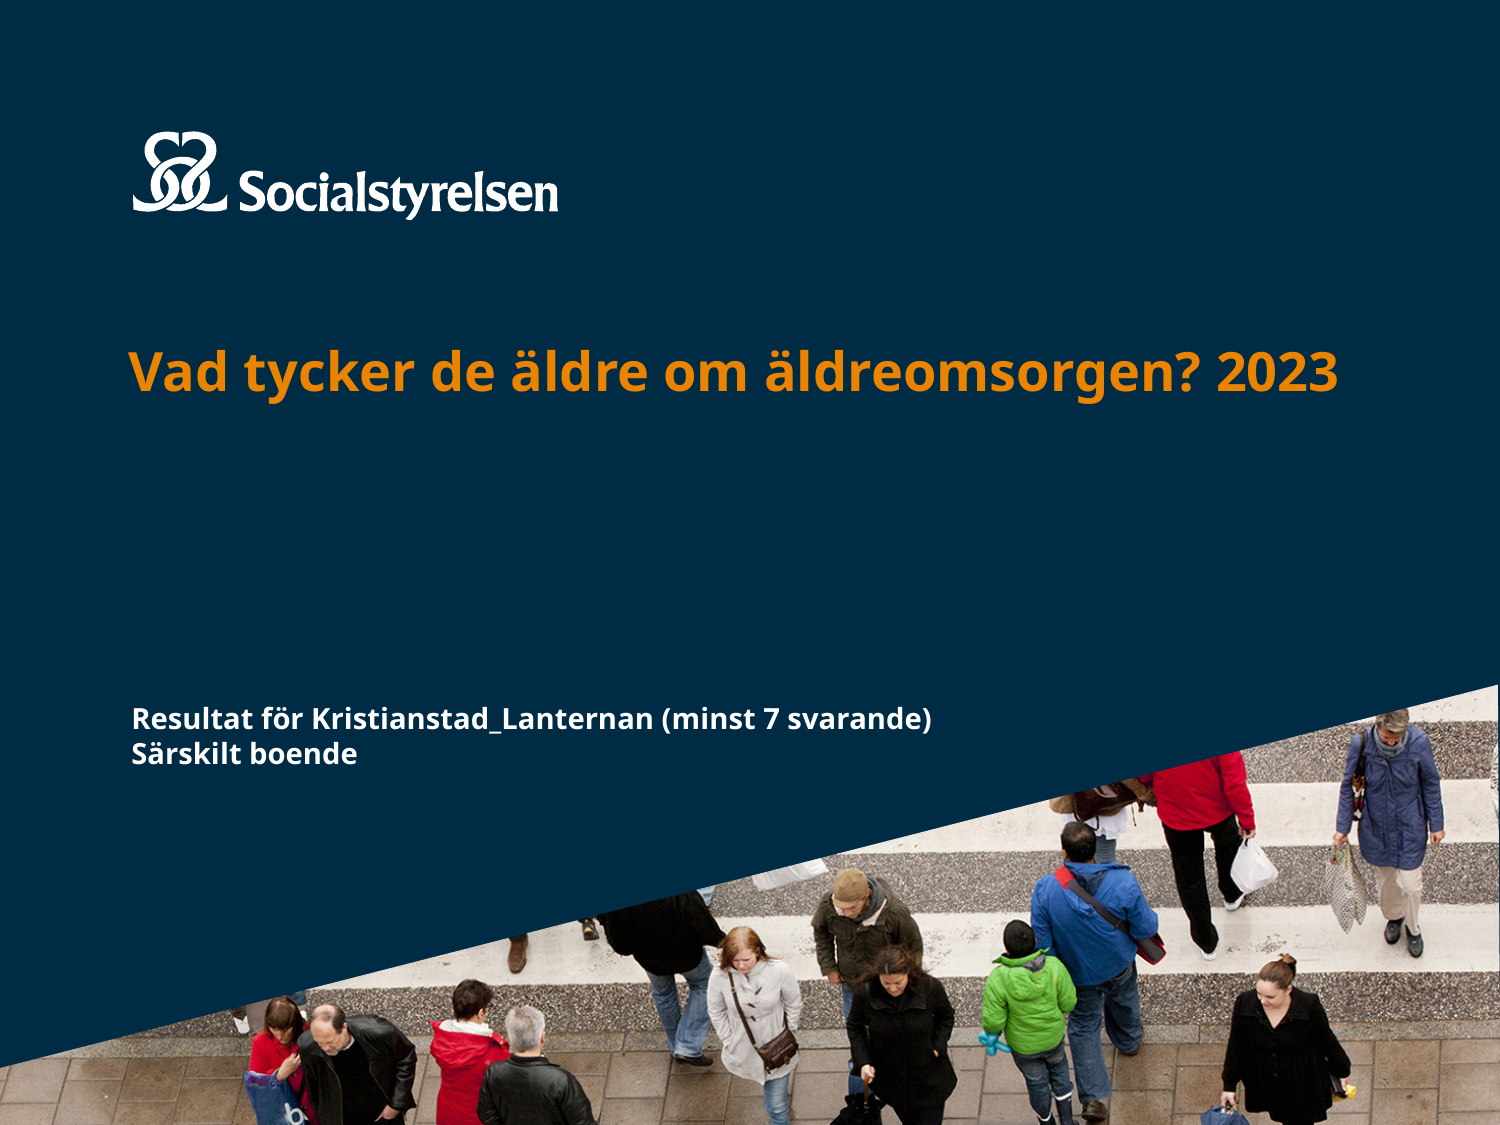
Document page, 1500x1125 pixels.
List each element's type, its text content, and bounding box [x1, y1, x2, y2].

picture [0, 684, 1500, 1125]
title Vad tycker de äldre om äldreomsorgen? 2023 [128, 337, 1404, 519]
